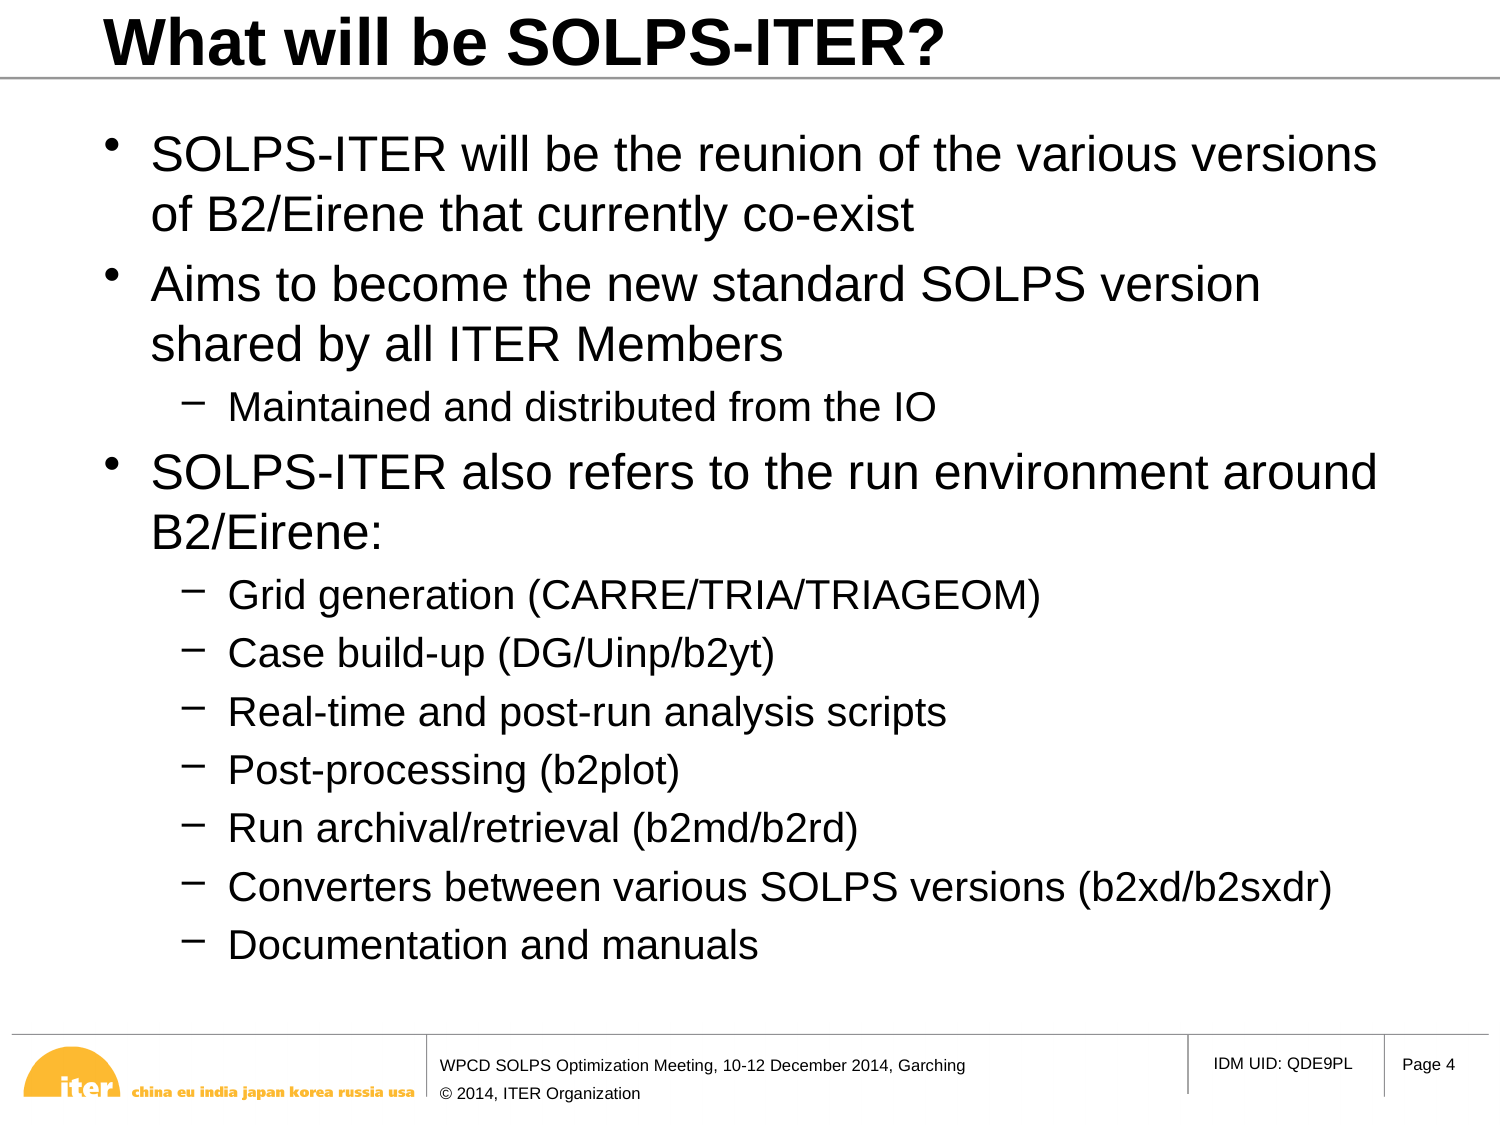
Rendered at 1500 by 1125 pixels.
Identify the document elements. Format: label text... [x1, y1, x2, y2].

picture [0, 1022, 1500, 1125]
title What will be SOLPS-ITER? [88, 0, 1401, 79]
list SOLPS-ITER will be the reunion of the various versions of B2/Eirene that currently co-exist Aims to become the new standard SOLPS version shared by all ITER Members Maintained and distributed from the IO SOLPS-ITER also refers to the run environment around B2/Eirene: Grid generation (CARRE/TRIA/TRIAGEOM) Case build-up (DG/Uinp/b2yt) Real-time and post-run analysis scripts Post-processing (b2plot) Run archival/retrieval (b2md/b2rd) Converters between various SOLPS versions (b2xd/b2sxdr) Documentation and manuals [88, 113, 1401, 1000]
